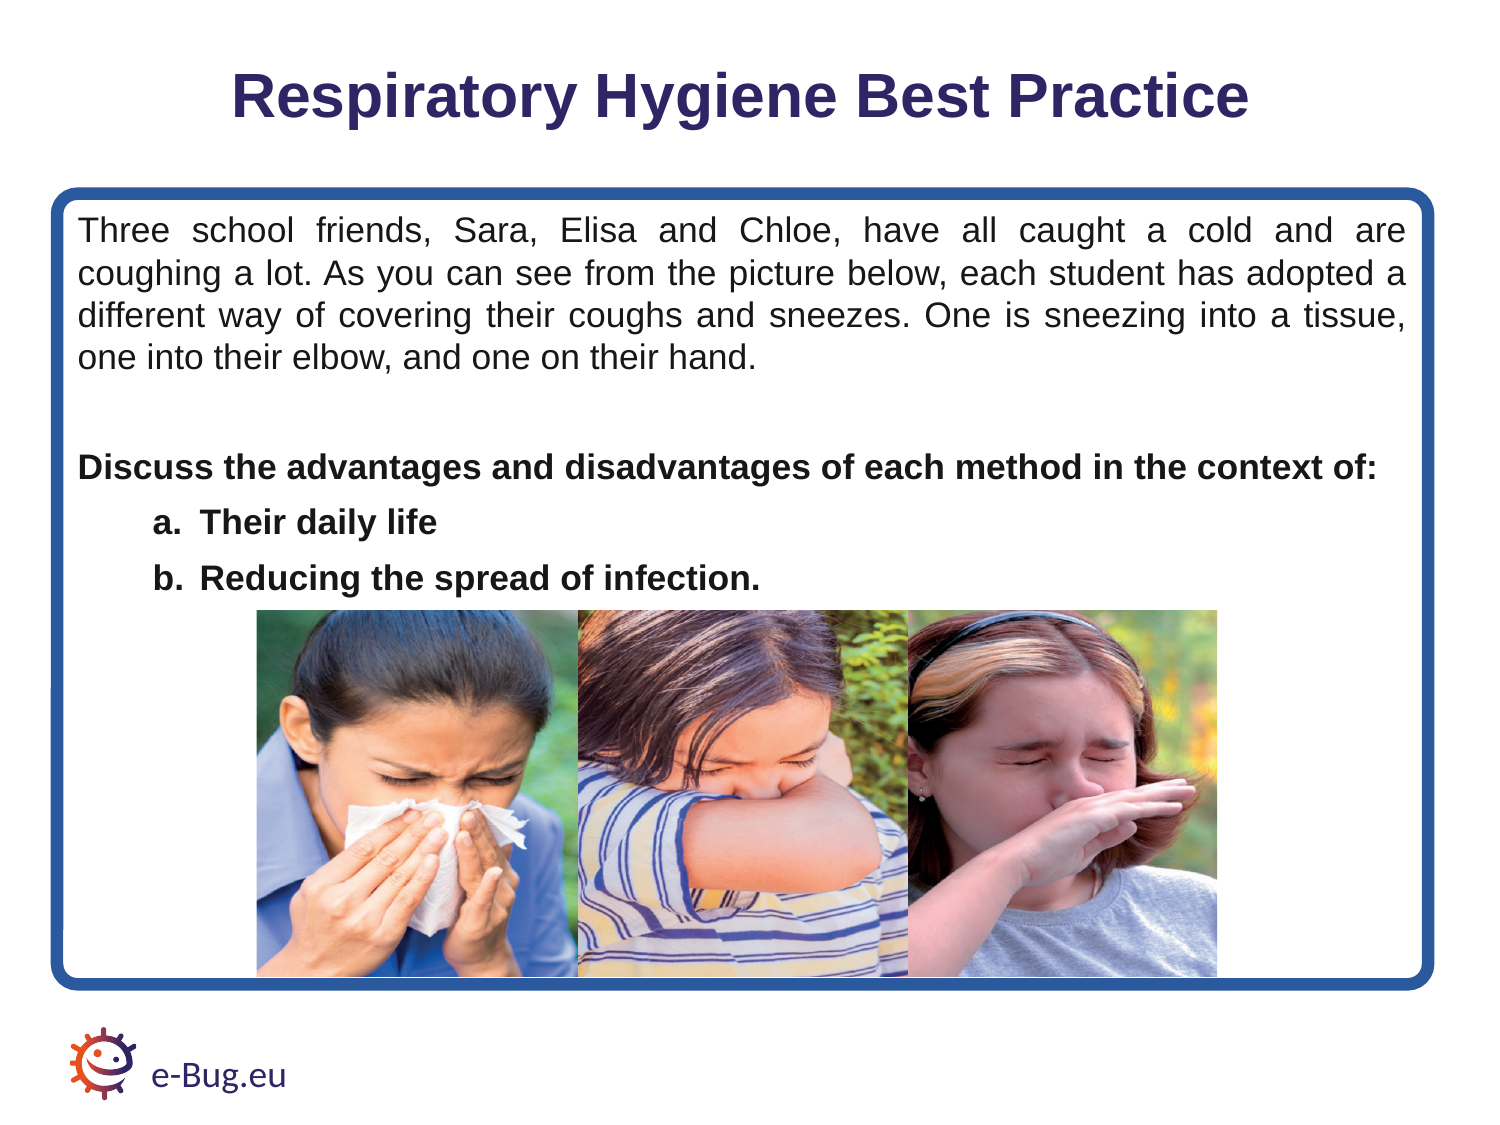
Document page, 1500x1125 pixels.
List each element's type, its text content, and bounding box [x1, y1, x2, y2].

title Respiratory Hygiene Best Practice [103, 29, 1397, 166]
text_box Three school friends, Sara, Elisa and Chloe, have all caught a cold and are coughing a lot. As you can see from the picture below, each student has adopted a different way of covering their coughs and sneezes. One is sneezing into a tissue, one into their elbow, and one on their hand. Discuss the advantages and disadvantages of each method in the context of: Their daily life Reducing the spread of infection. [56, 193, 1429, 985]
picture [256, 610, 1218, 977]
picture [69, 1027, 137, 1103]
footer e-Bug.eu [136, 1042, 643, 1103]
